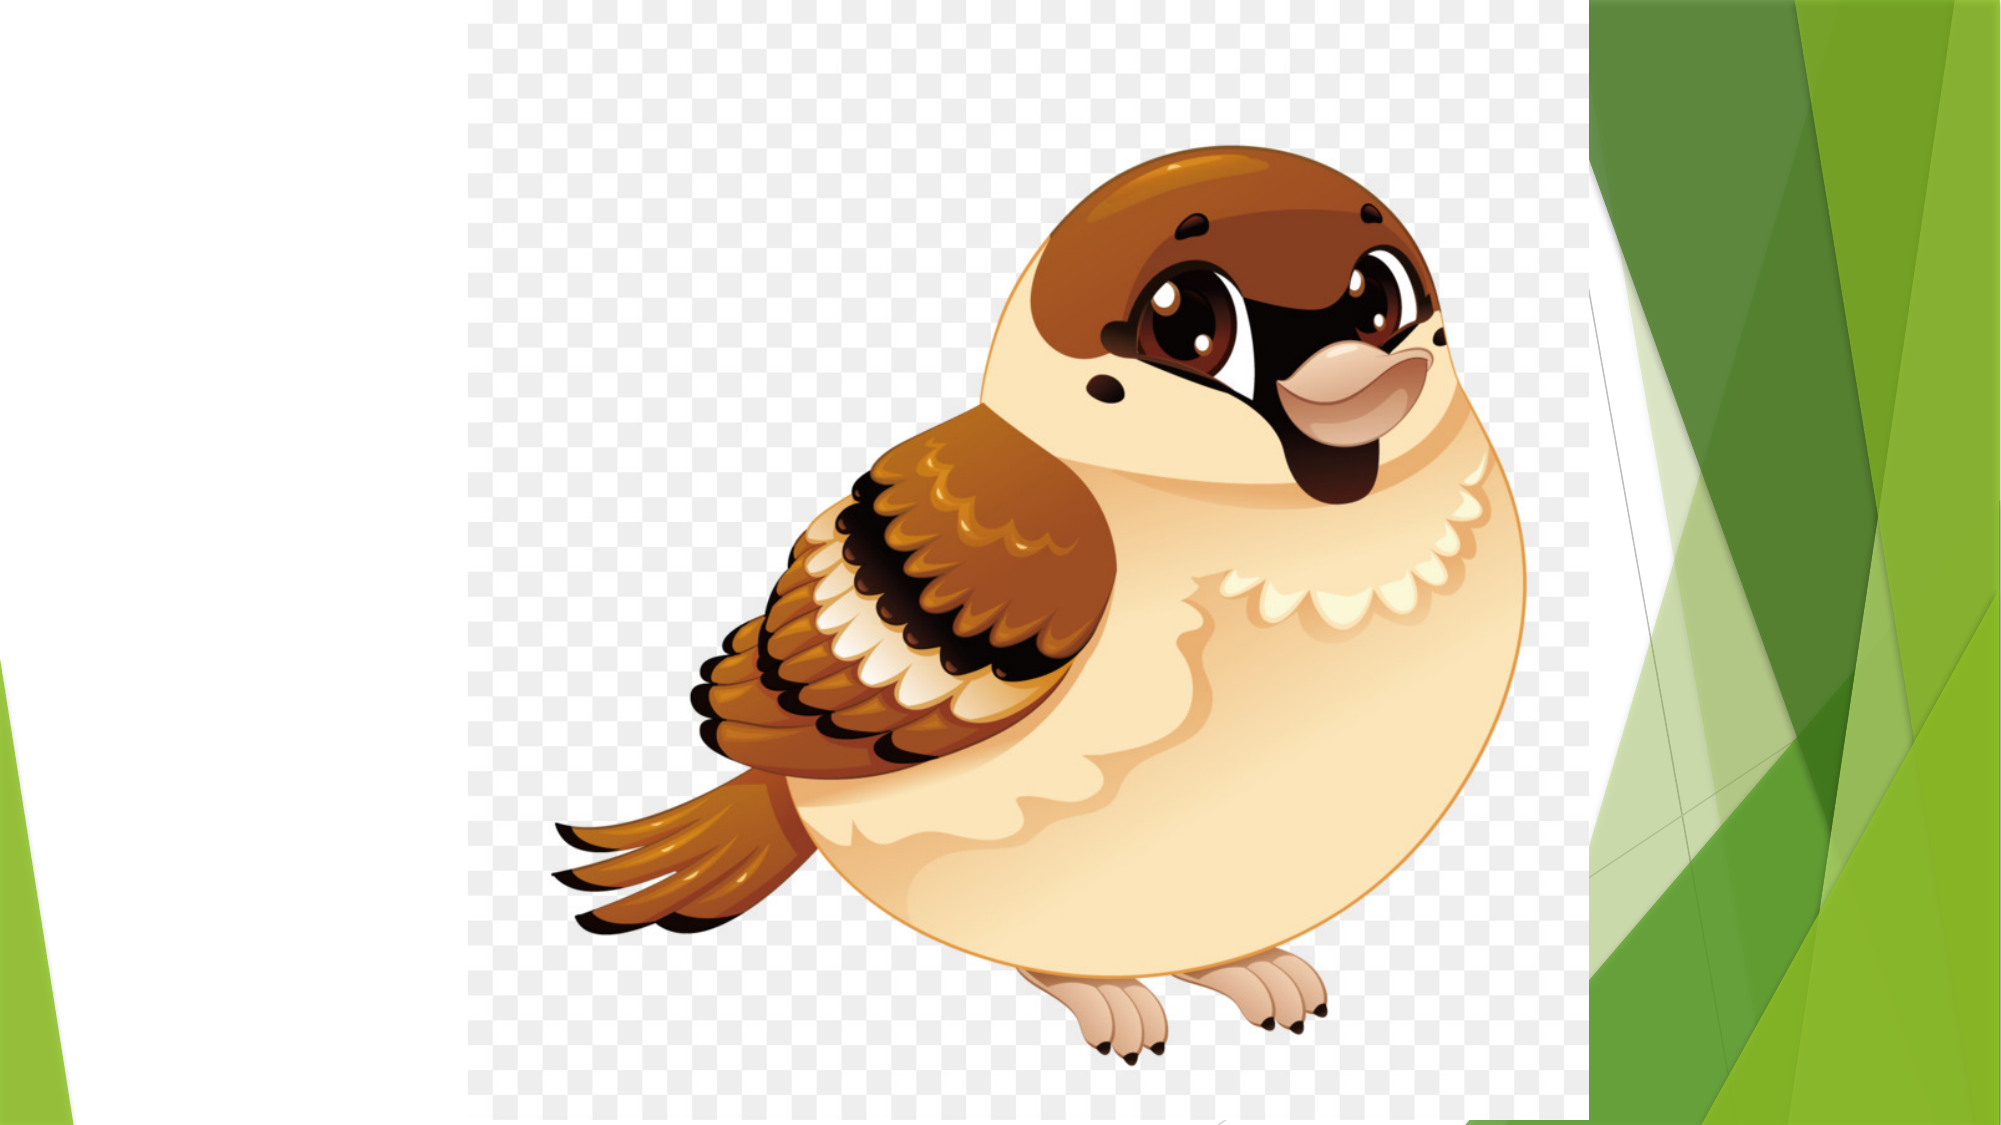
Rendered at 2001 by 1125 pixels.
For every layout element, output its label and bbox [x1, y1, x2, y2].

list [468, 0, 1589, 1121]
